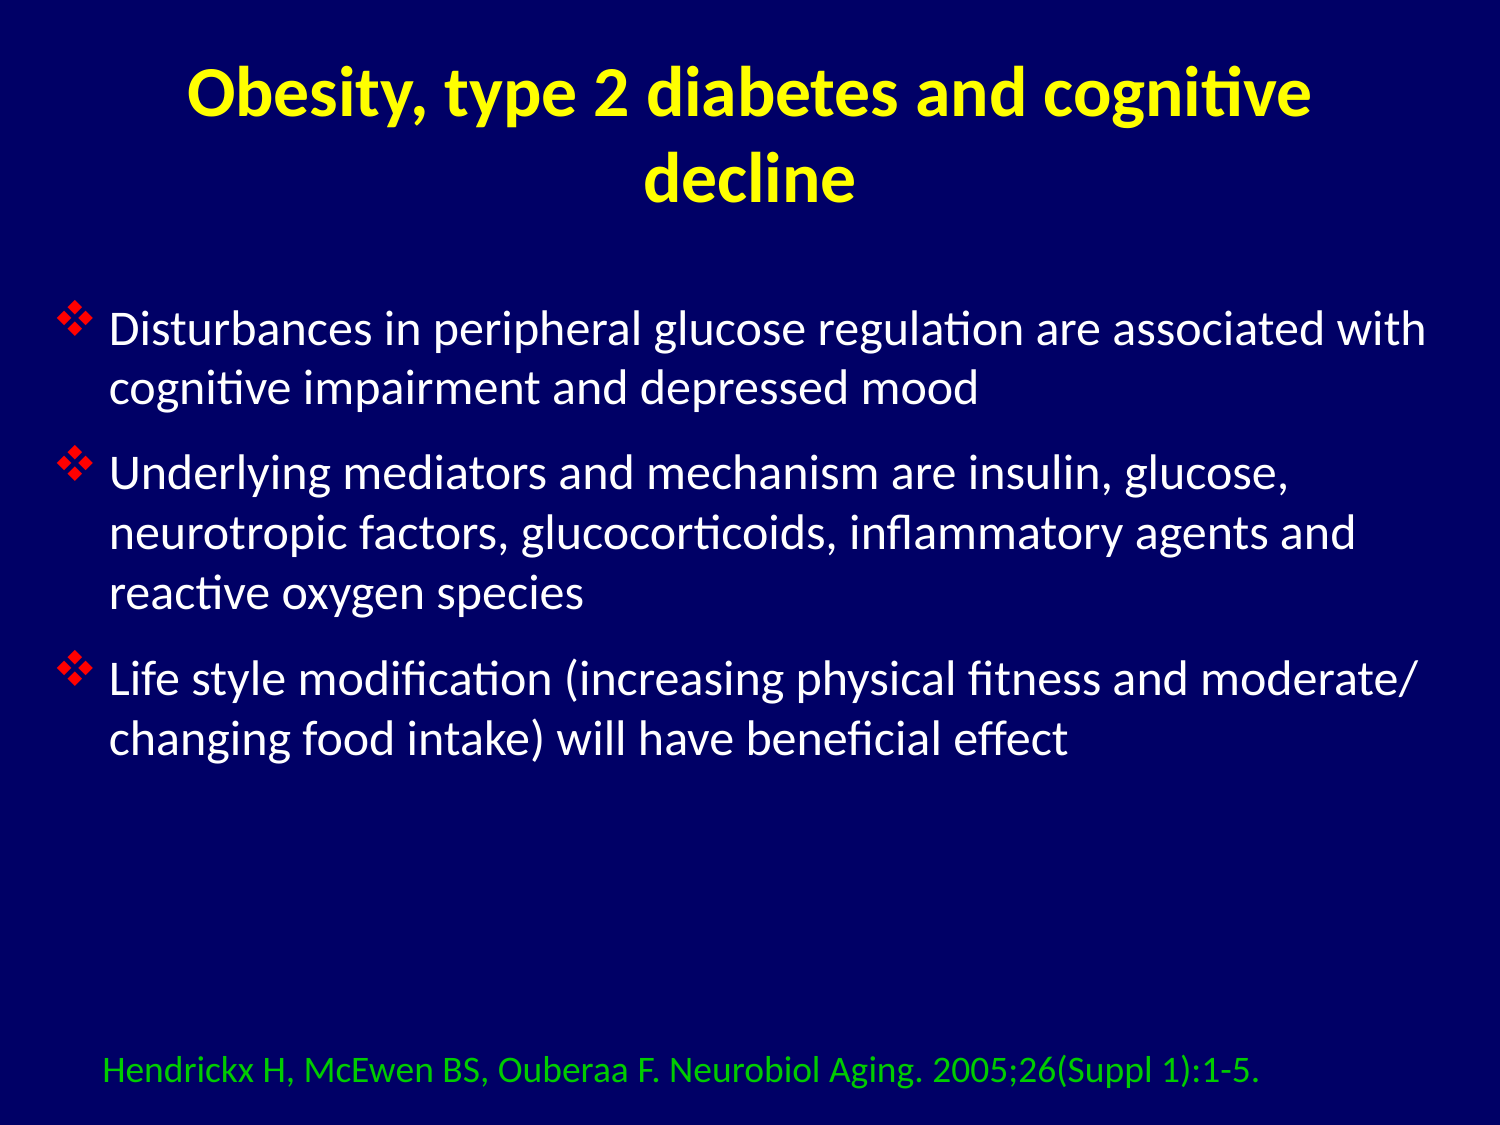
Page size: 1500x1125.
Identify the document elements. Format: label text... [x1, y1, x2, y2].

list Disturbances in peripheral glucose regulation are associated with cognitive impairment and depressed mood Underlying mediators and mechanism are insulin, glucose, neurotropic factors, glucocorticoids, inflammatory agents and reactive oxygen species Life style modification (increasing physical fitness and moderate/ changing food intake) will have beneficial effect [37, 287, 1475, 963]
title Obesity, type 2 diabetes and cognitive decline [112, 37, 1388, 225]
text_box Hendrickx H, McEwen BS, Ouberaa F. Neurobiol Aging. 2005;26(Suppl 1):1-5. [87, 1037, 1350, 1098]
